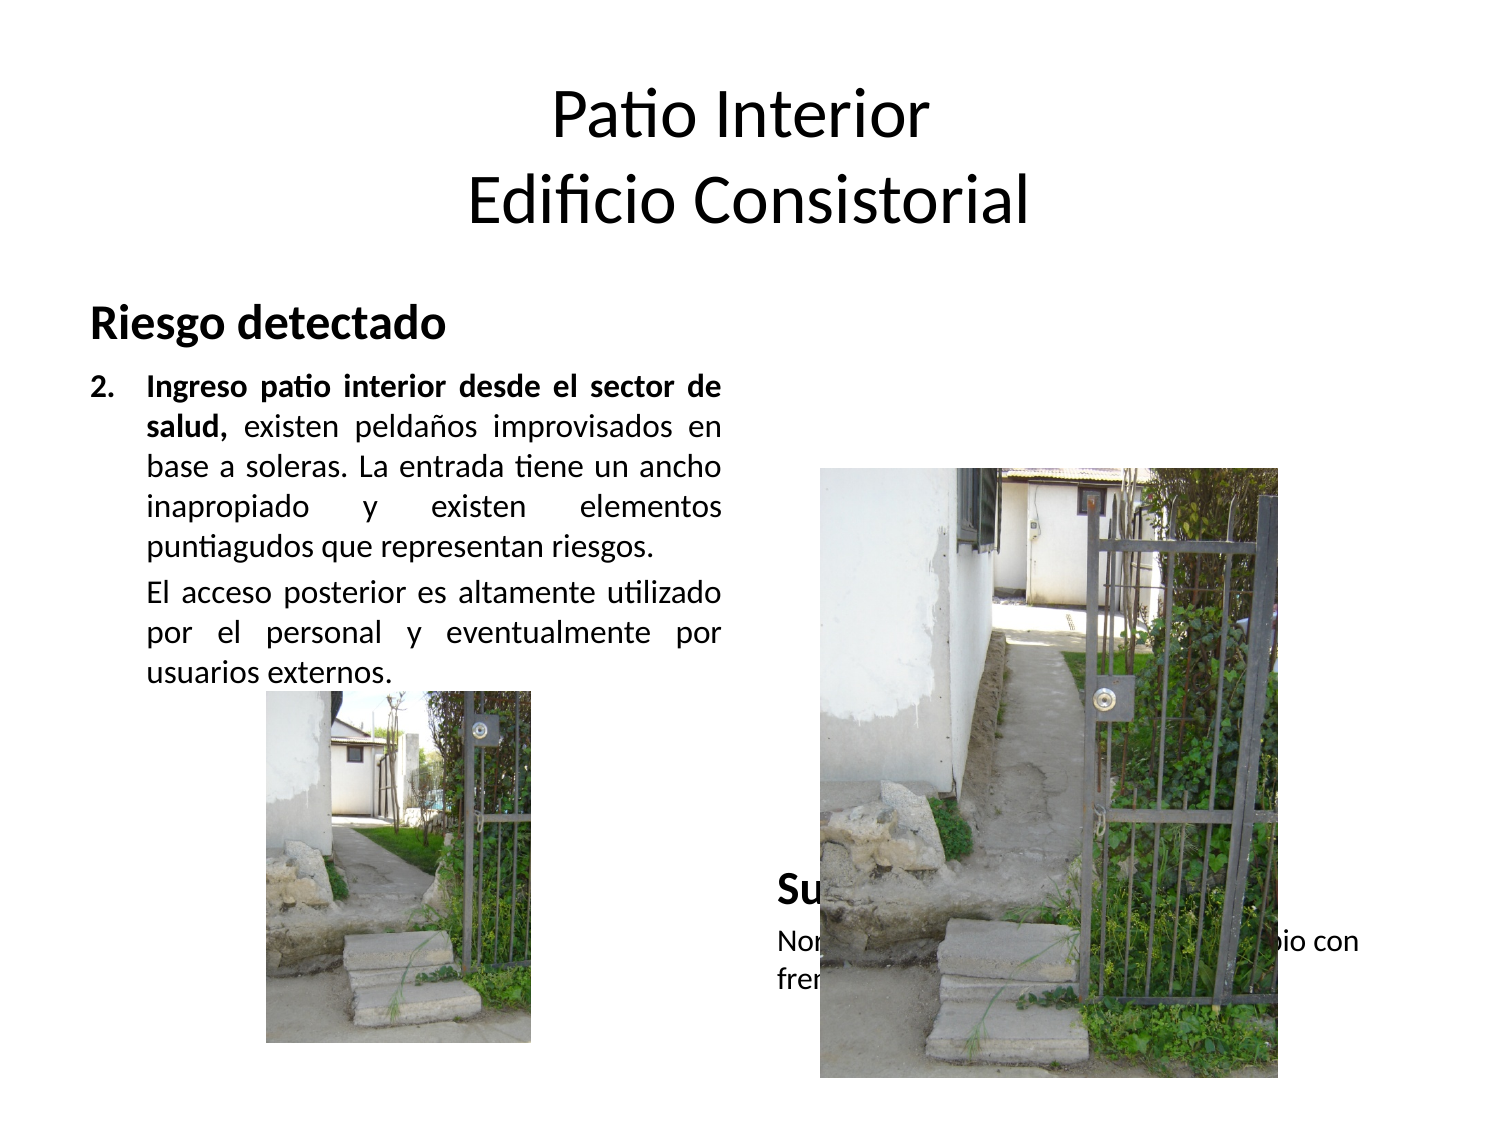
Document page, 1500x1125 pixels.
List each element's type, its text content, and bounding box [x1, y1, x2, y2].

list Riesgo detectado [75, 251, 738, 356]
list Sugerencia Normalizar acceso posterior de municipio con frente a calle Maipú [761, 251, 1425, 1008]
list 2. Ingreso patio interior desde el sector de salud, existen peldaños improvisados en base a soleras. La entrada tiene un ancho inapropiado y existen elementos puntiagudos que representan riesgos. El acceso posterior es altamente utilizado por el personal y eventualmente por usuarios externos. [75, 356, 738, 1005]
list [266, 691, 531, 1044]
picture [820, 468, 1278, 1079]
title Patio Interior Edificio Consistorial [75, 58, 1425, 247]
